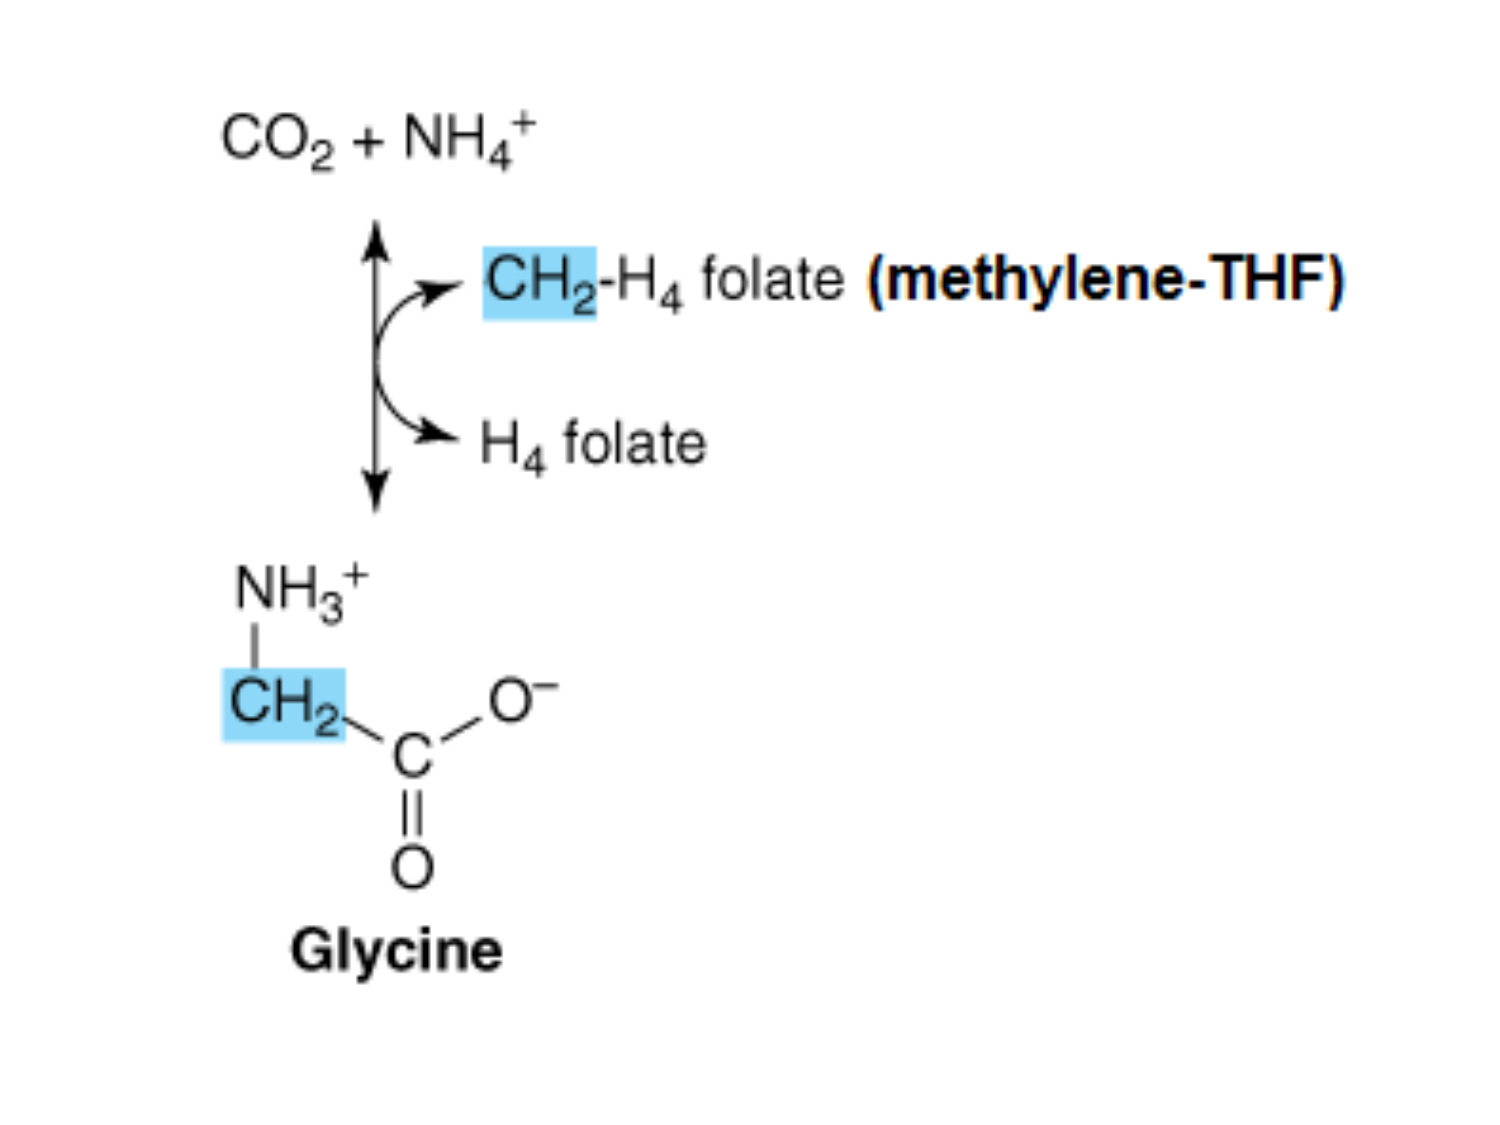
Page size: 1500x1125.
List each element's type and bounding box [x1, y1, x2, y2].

picture [123, 54, 1366, 1019]
